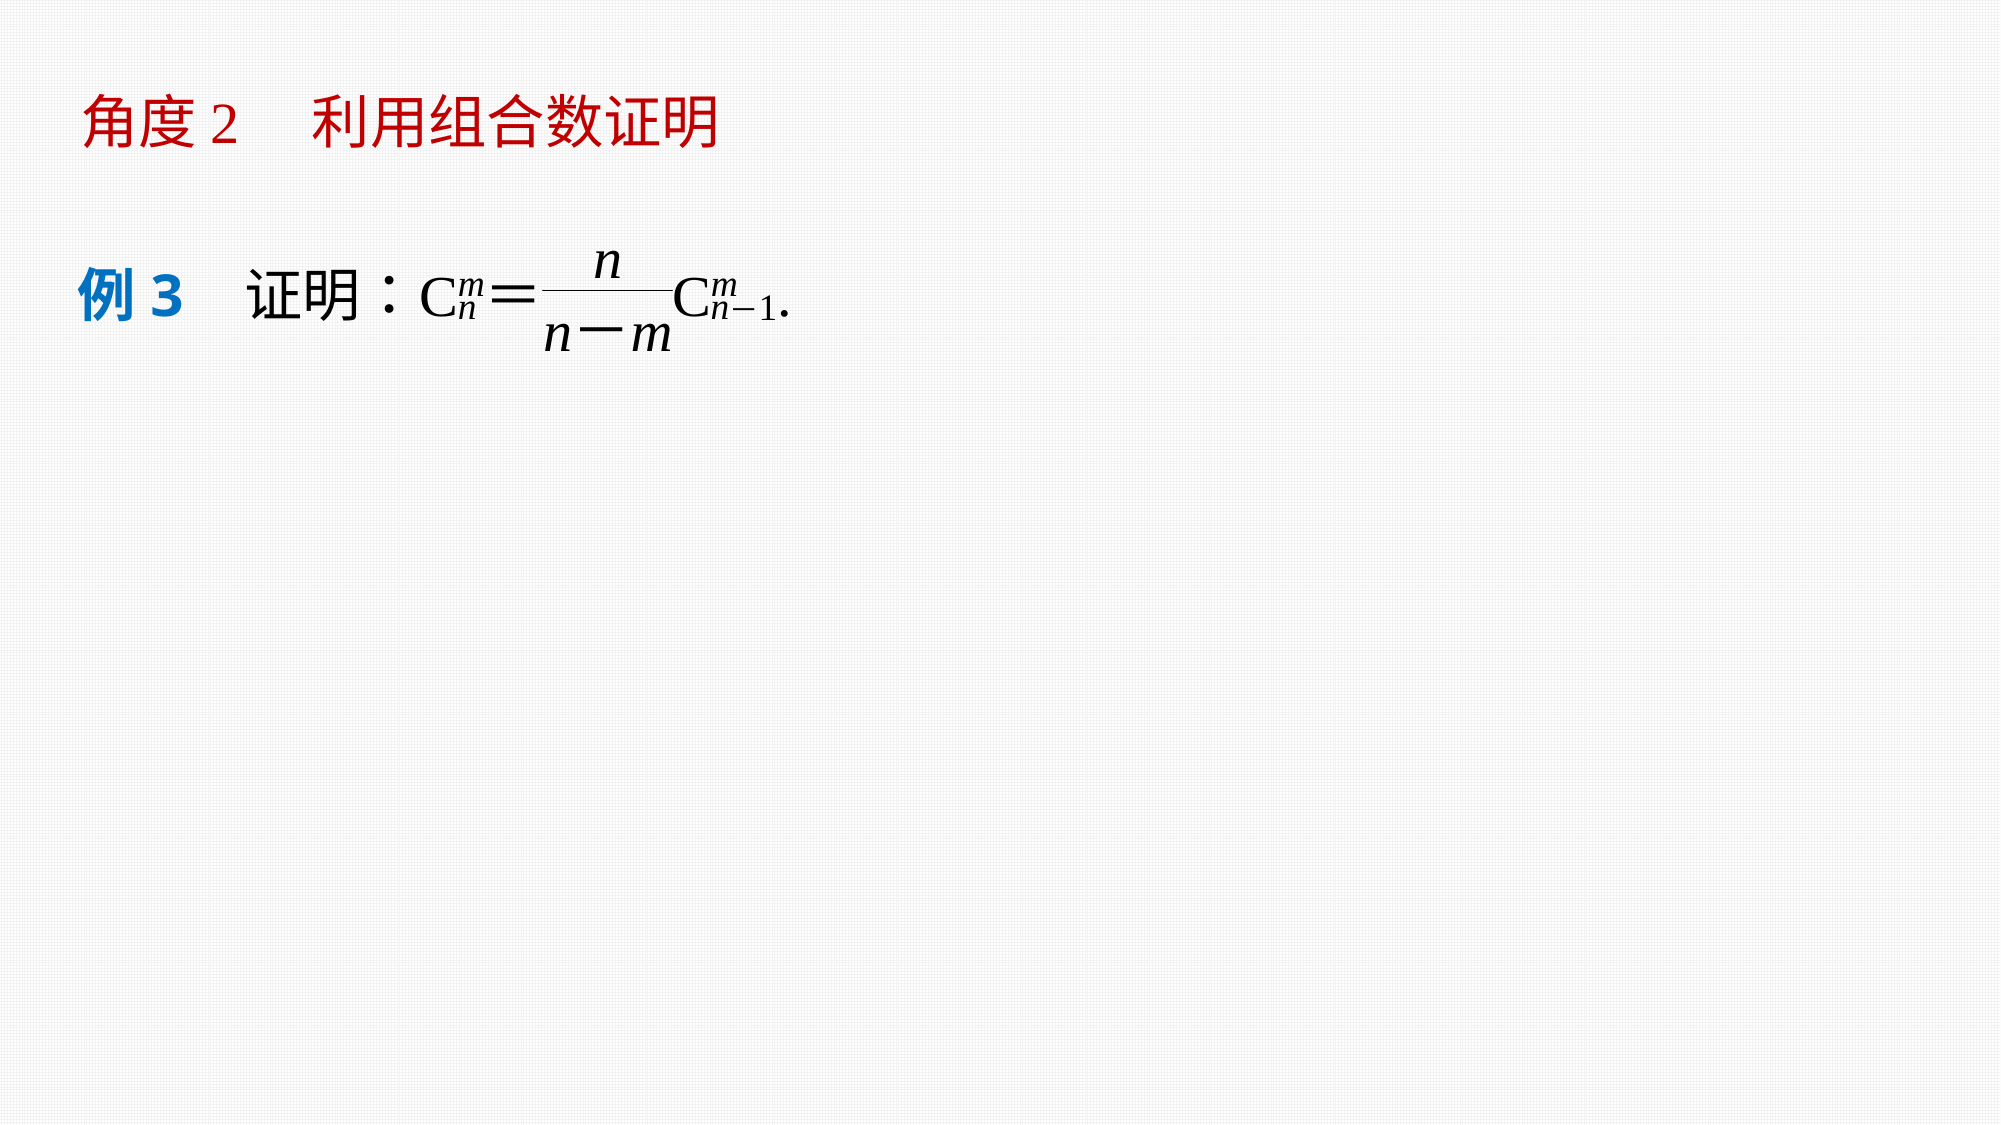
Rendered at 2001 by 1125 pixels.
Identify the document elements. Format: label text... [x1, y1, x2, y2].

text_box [77, 219, 1668, 478]
text_box 角度2 利用组合数证明 [65, 78, 1066, 163]
